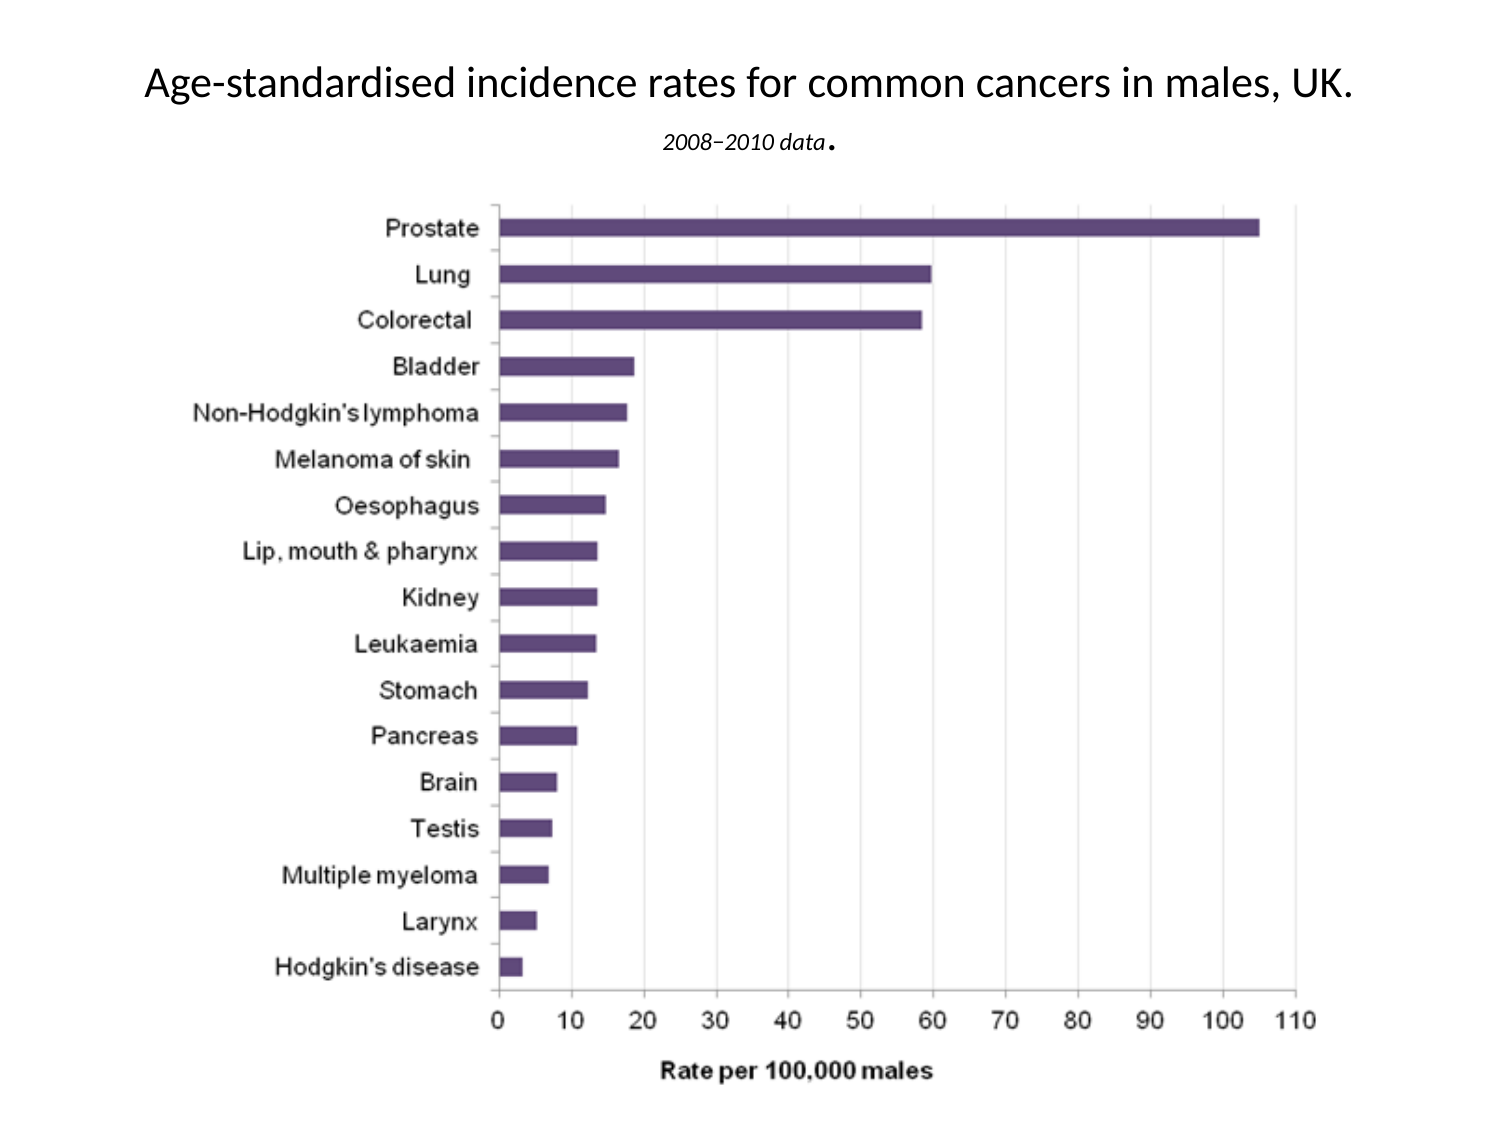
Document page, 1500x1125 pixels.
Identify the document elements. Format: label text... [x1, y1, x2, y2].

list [189, 184, 1329, 1099]
title Age-standardised incidence rates for common cancers in males, UK. 2008−2010 data. [75, 45, 1425, 233]
